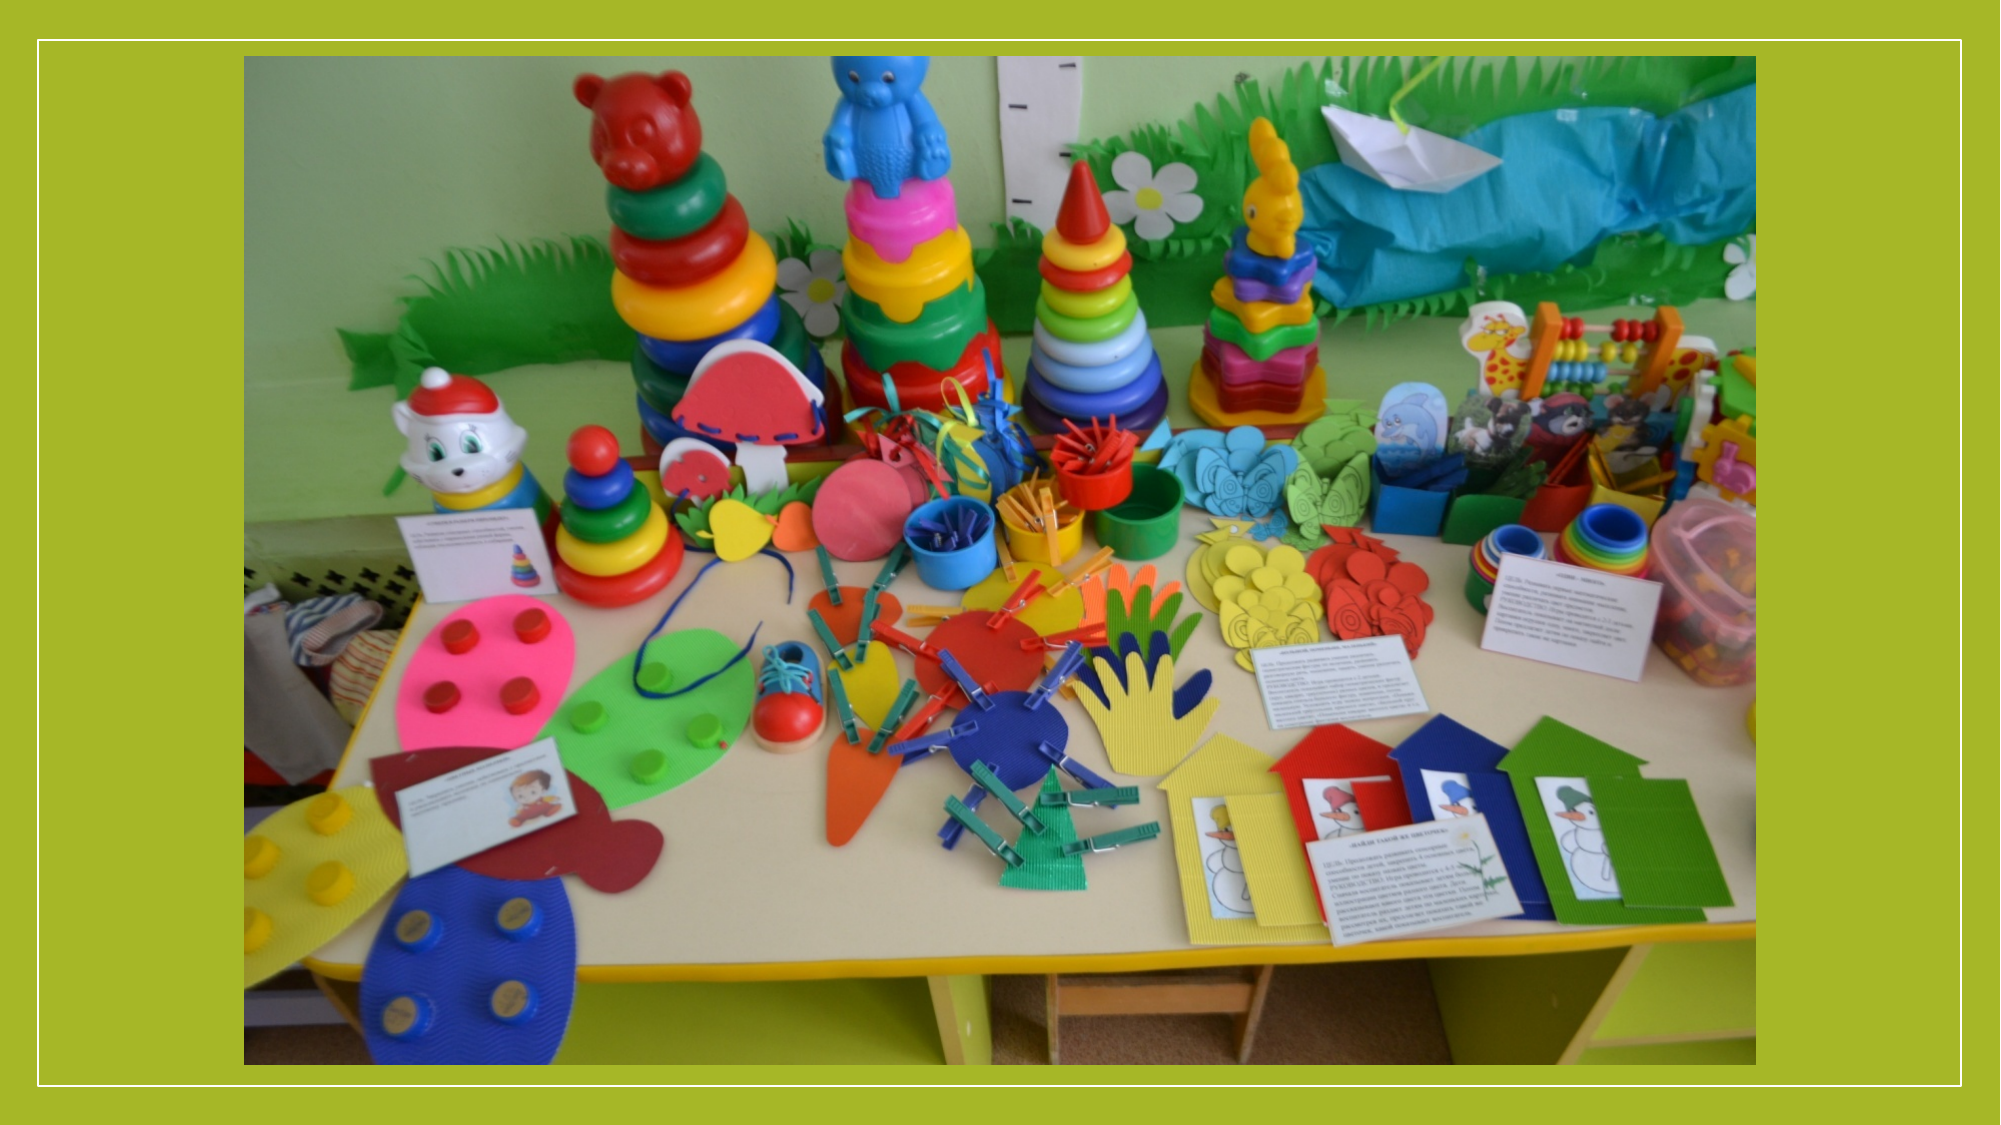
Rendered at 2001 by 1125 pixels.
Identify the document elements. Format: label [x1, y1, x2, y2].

picture [244, 56, 1756, 1065]
